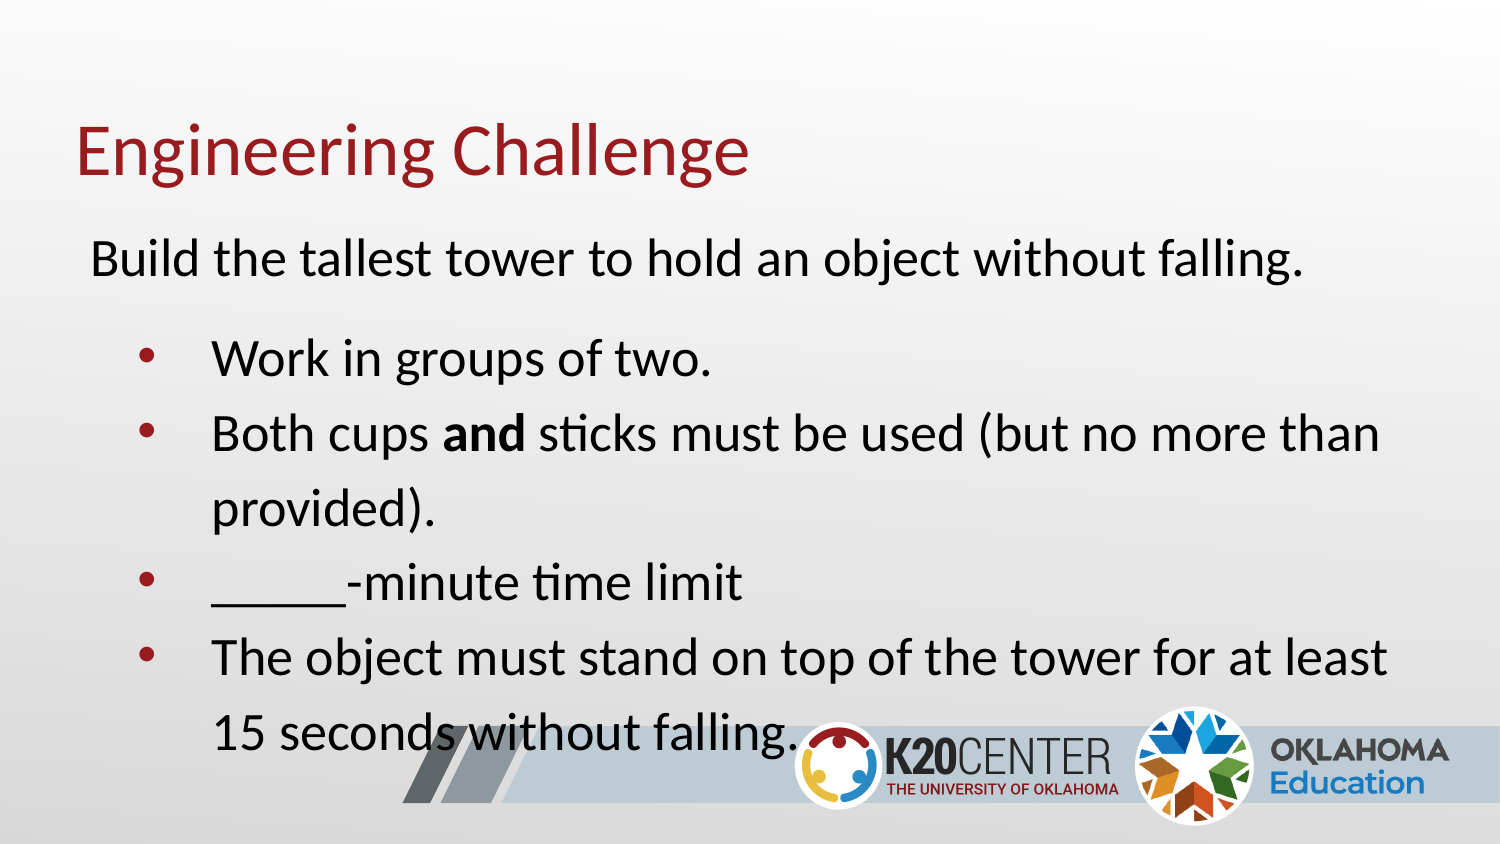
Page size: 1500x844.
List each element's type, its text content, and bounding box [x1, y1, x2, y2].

list Build the tallest tower to hold an object without falling. Work in groups of two. Both cups and sticks must be used (but no more than provided). _____-minute time limit The object must stand on top of the tower for at least 15 seconds without falling. [75, 214, 1425, 779]
picture [402, 706, 1500, 826]
title Engineering Challenge [75, 50, 1425, 191]
